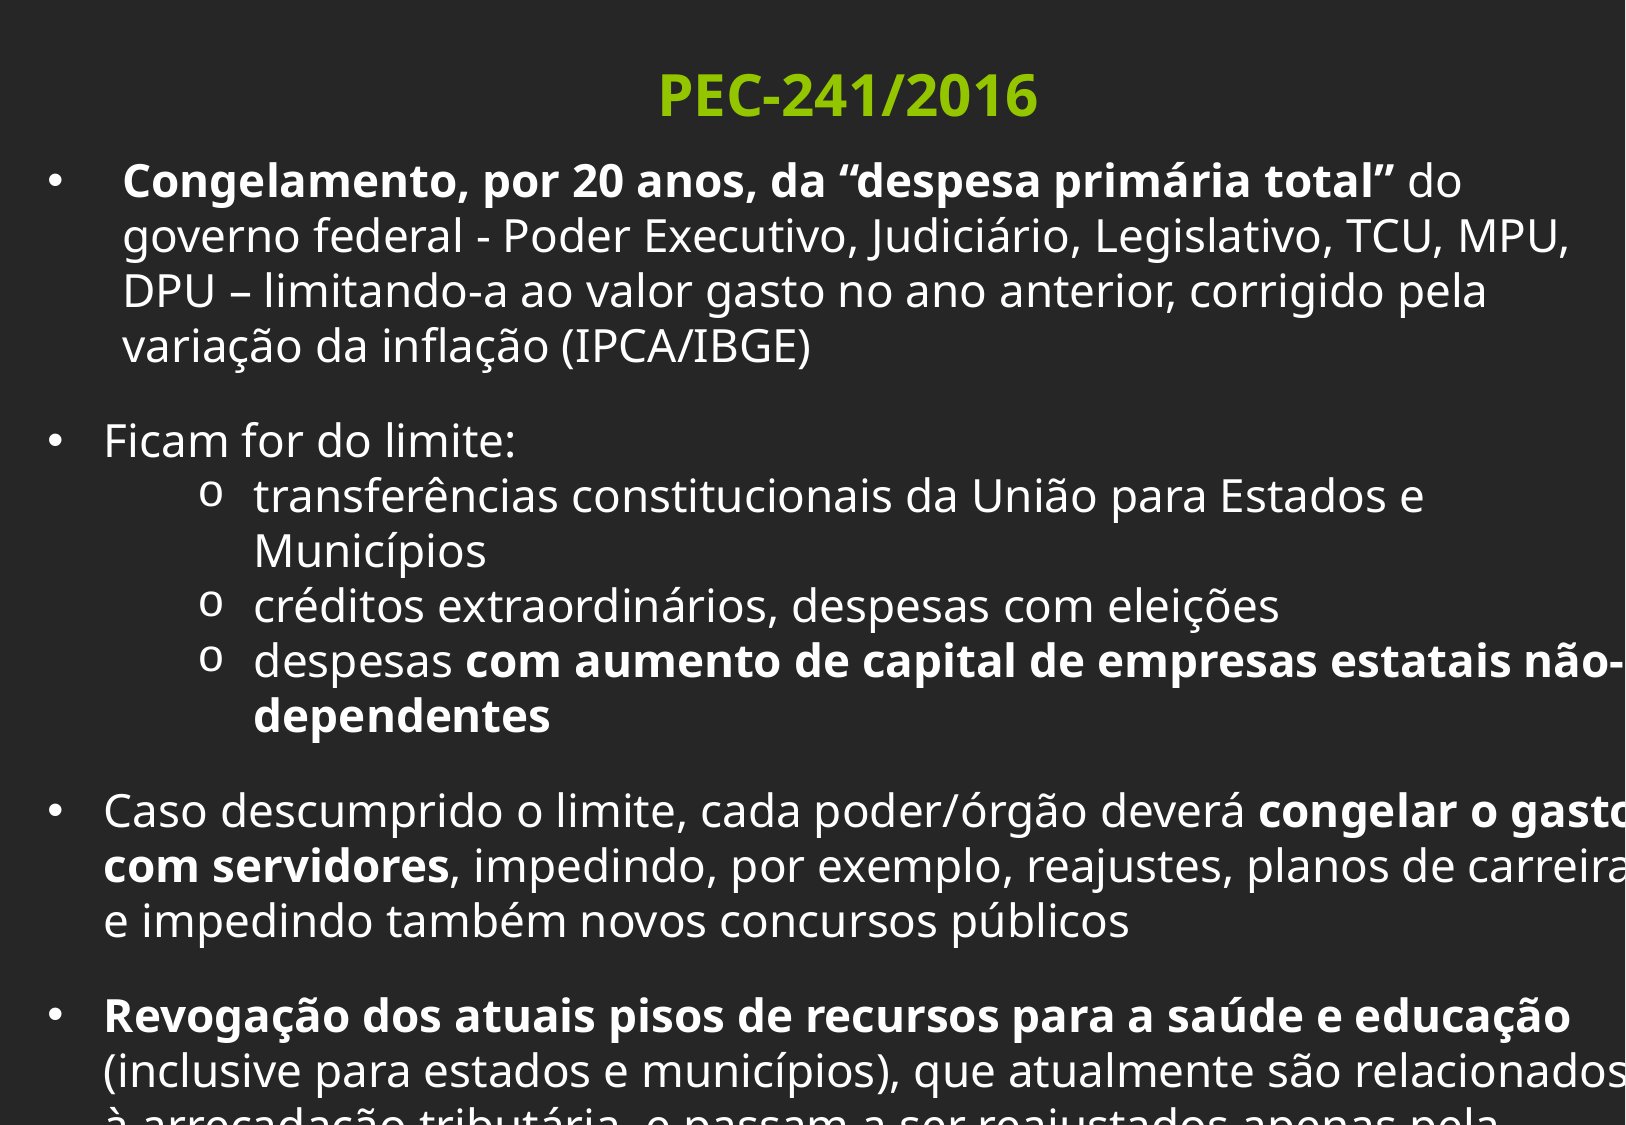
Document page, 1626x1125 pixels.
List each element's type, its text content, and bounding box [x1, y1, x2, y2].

text_box PEC-241/2016 Congelamento, por 20 anos, da “despesa primária total” do governo federal - Poder Executivo, Judiciário, Legislativo, TCU, MPU, DPU – limitando-a ao valor gasto no ano anterior, corrigido pela variação da inflação (IPCA/IBGE) Ficam for do limite: transferências constitucionais da União para Estados e Municípios créditos extraordinários, despesas com eleições despesas com aumento de capital de empresas estatais não-dependentes Caso descumprido o limite, cada poder/órgão deverá congelar o gasto com servidores, impedindo, por exemplo, reajustes, planos de carreira, e impedindo também novos concursos públicos Revogação dos atuais pisos de recursos para a saúde e educação (inclusive para estados e municípios), que atualmente são relacionados à arrecadação tributária, e passam a ser reajustados apenas pela inflação [32, 30, 1625, 1125]
text_box [21, 0, 1625, 752]
